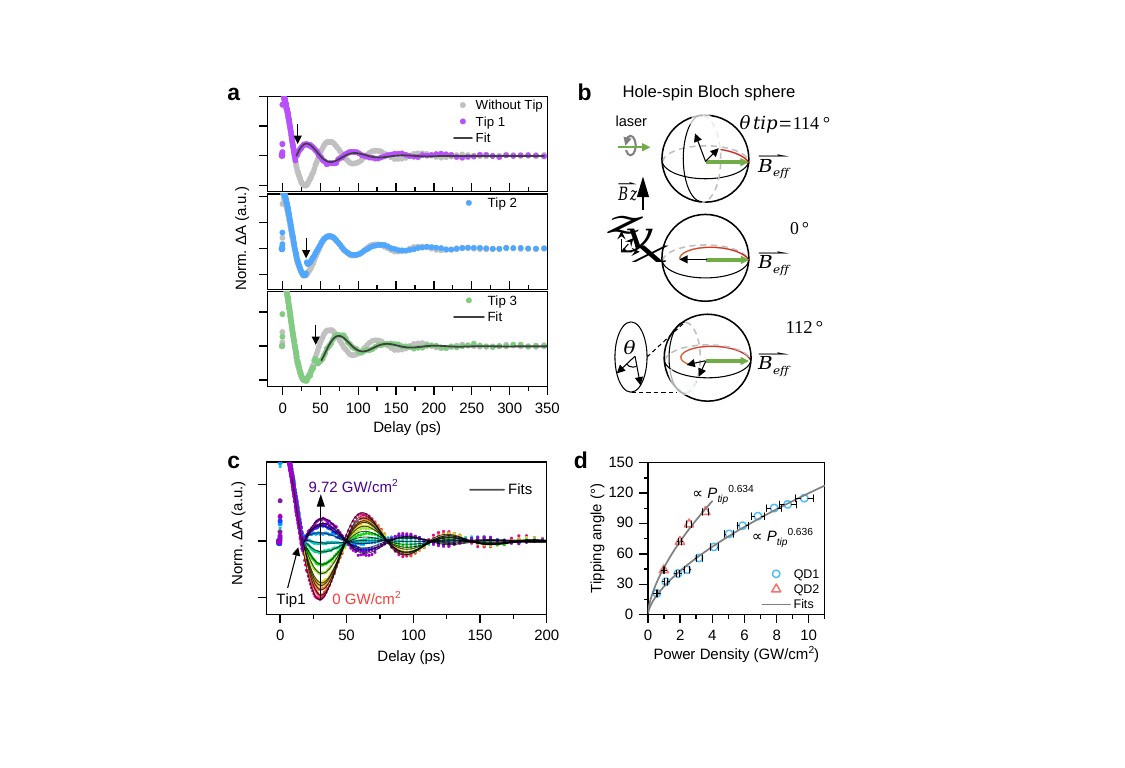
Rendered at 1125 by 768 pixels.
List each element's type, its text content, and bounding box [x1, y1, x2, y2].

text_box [614, 314, 824, 402]
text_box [208, 413, 563, 697]
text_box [574, 442, 929, 727]
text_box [214, 123, 569, 407]
text_box d [569, 437, 619, 481]
text_box Hole-spin Bloch sphere [607, 73, 813, 109]
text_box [661, 114, 831, 203]
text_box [661, 214, 810, 302]
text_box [616, 176, 643, 210]
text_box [214, 407, 569, 505]
text_box b [569, 69, 609, 113]
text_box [600, 104, 670, 156]
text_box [214, 25, 569, 123]
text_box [603, 205, 672, 271]
